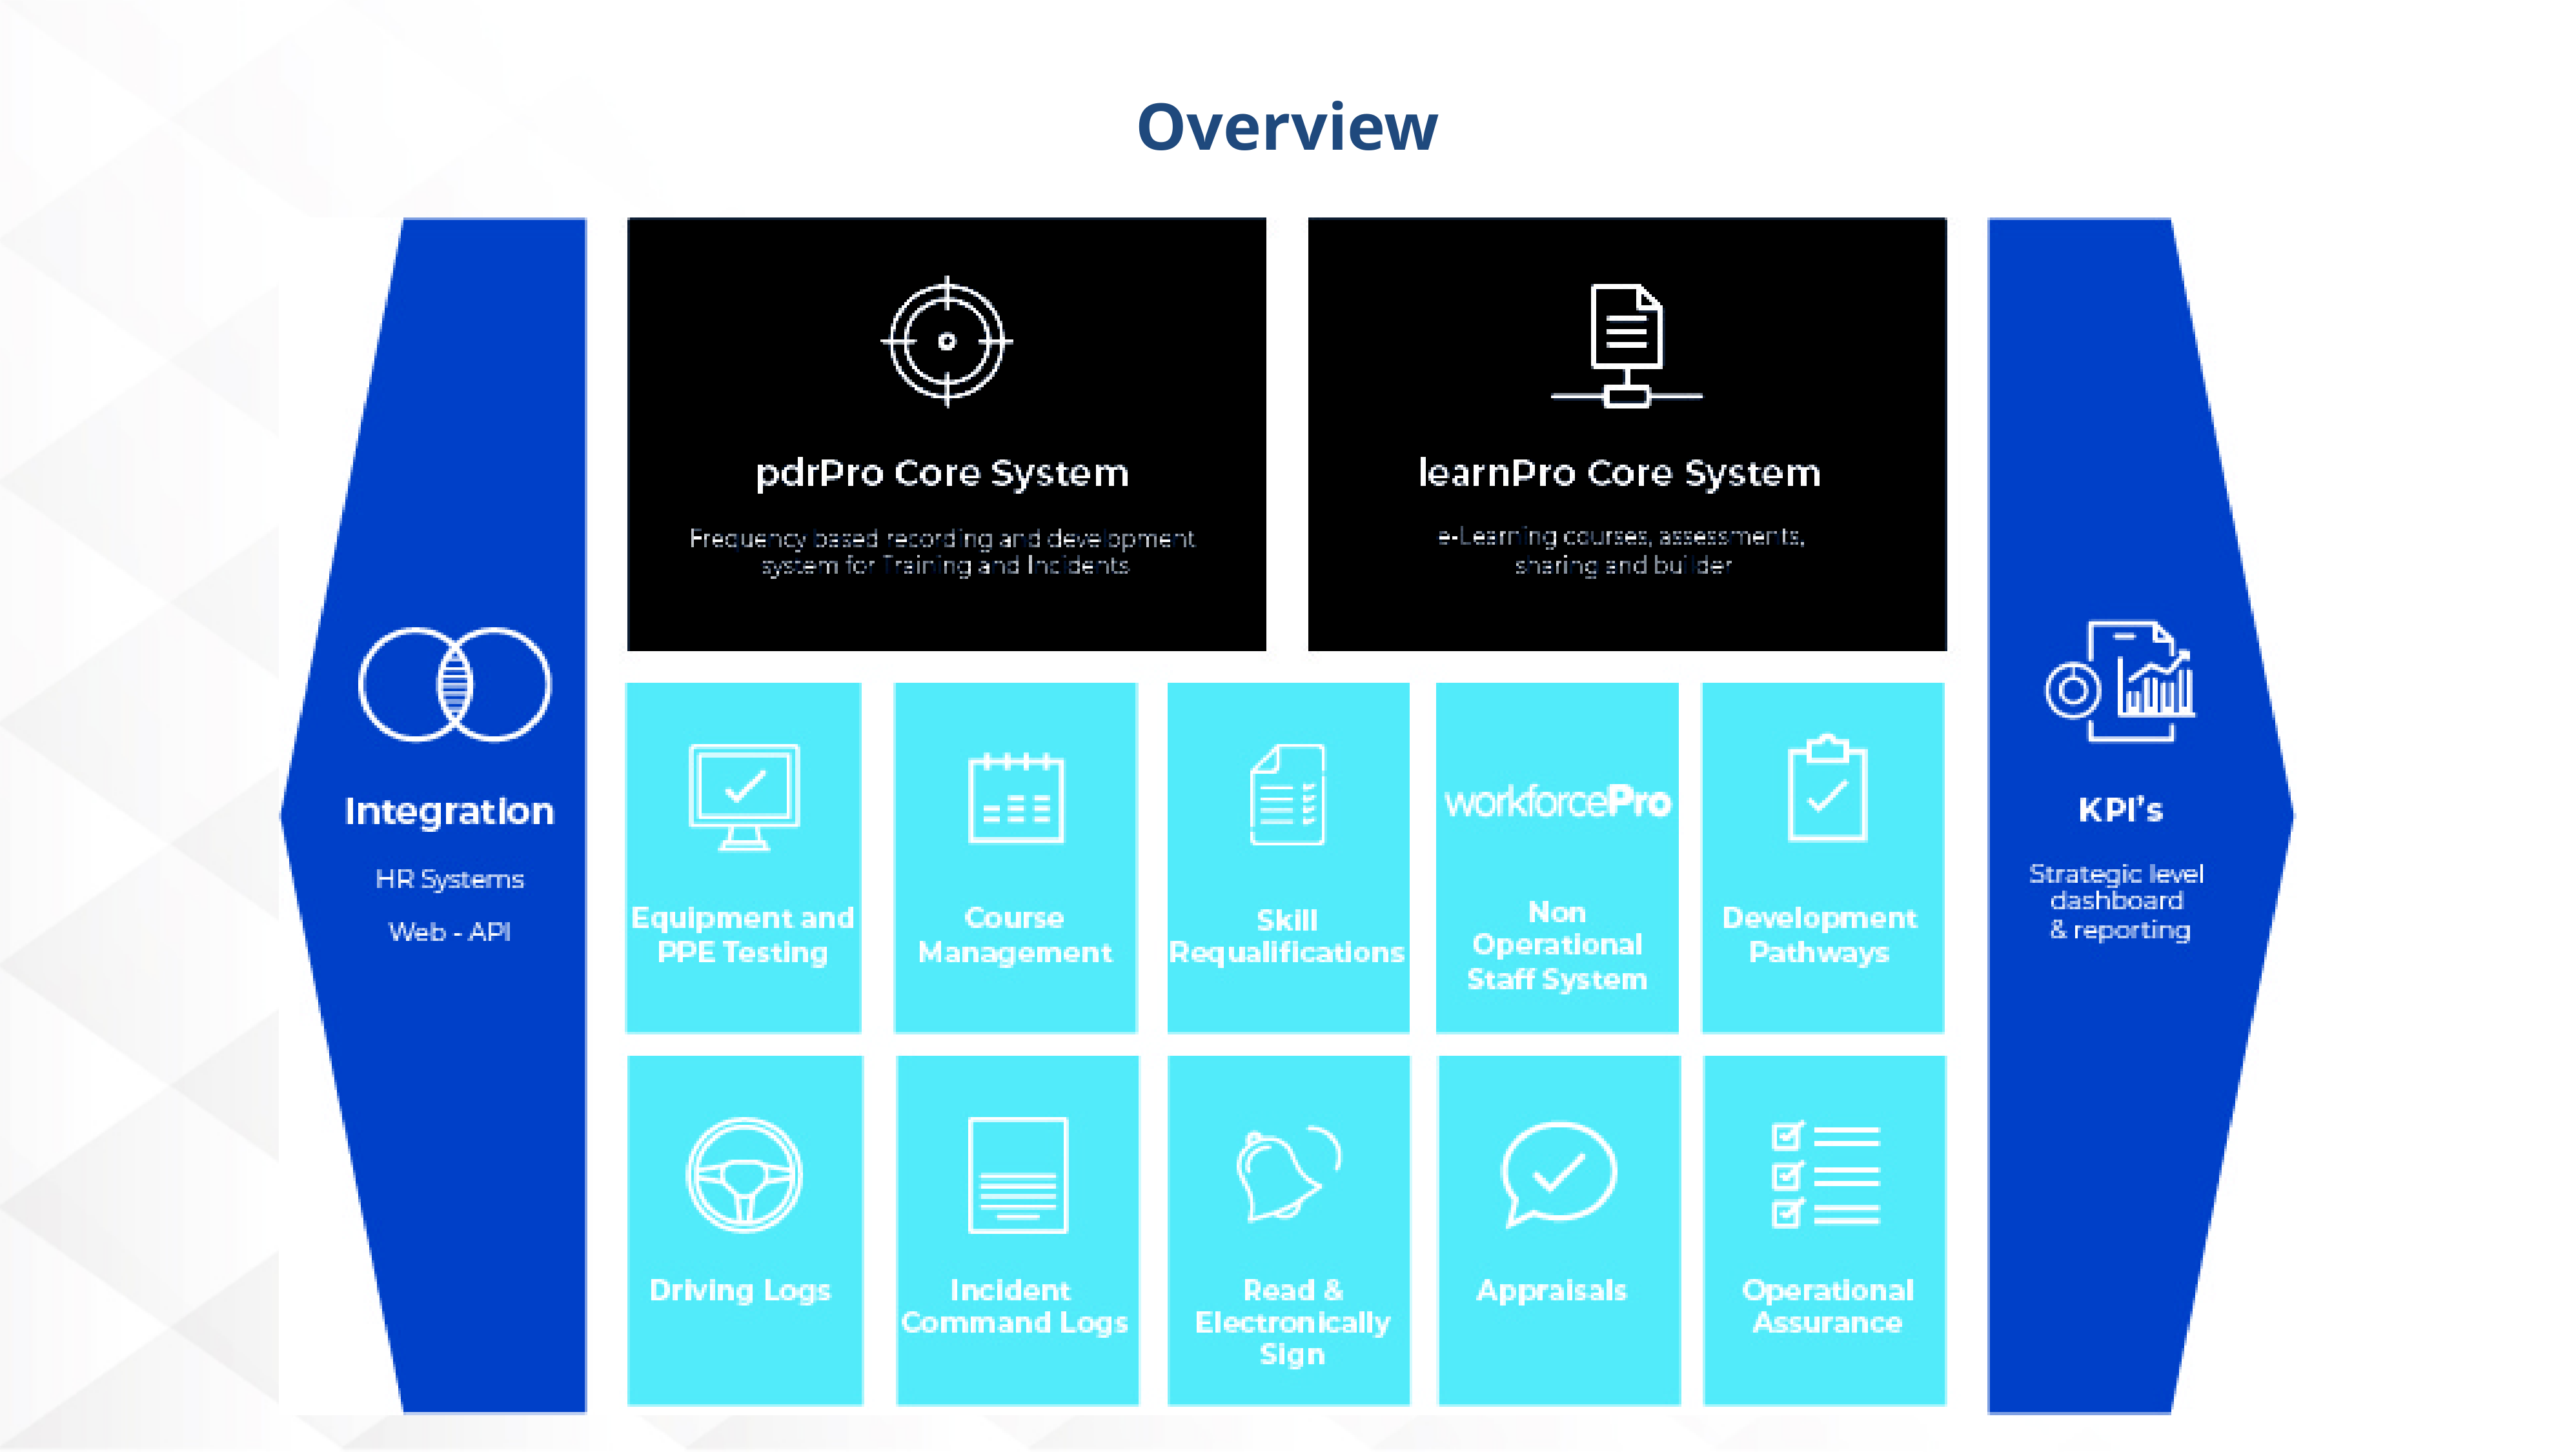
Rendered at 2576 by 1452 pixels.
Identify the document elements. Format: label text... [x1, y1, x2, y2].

picture [0, 0, 2576, 1452]
text_box Overview [829, 81, 1746, 168]
